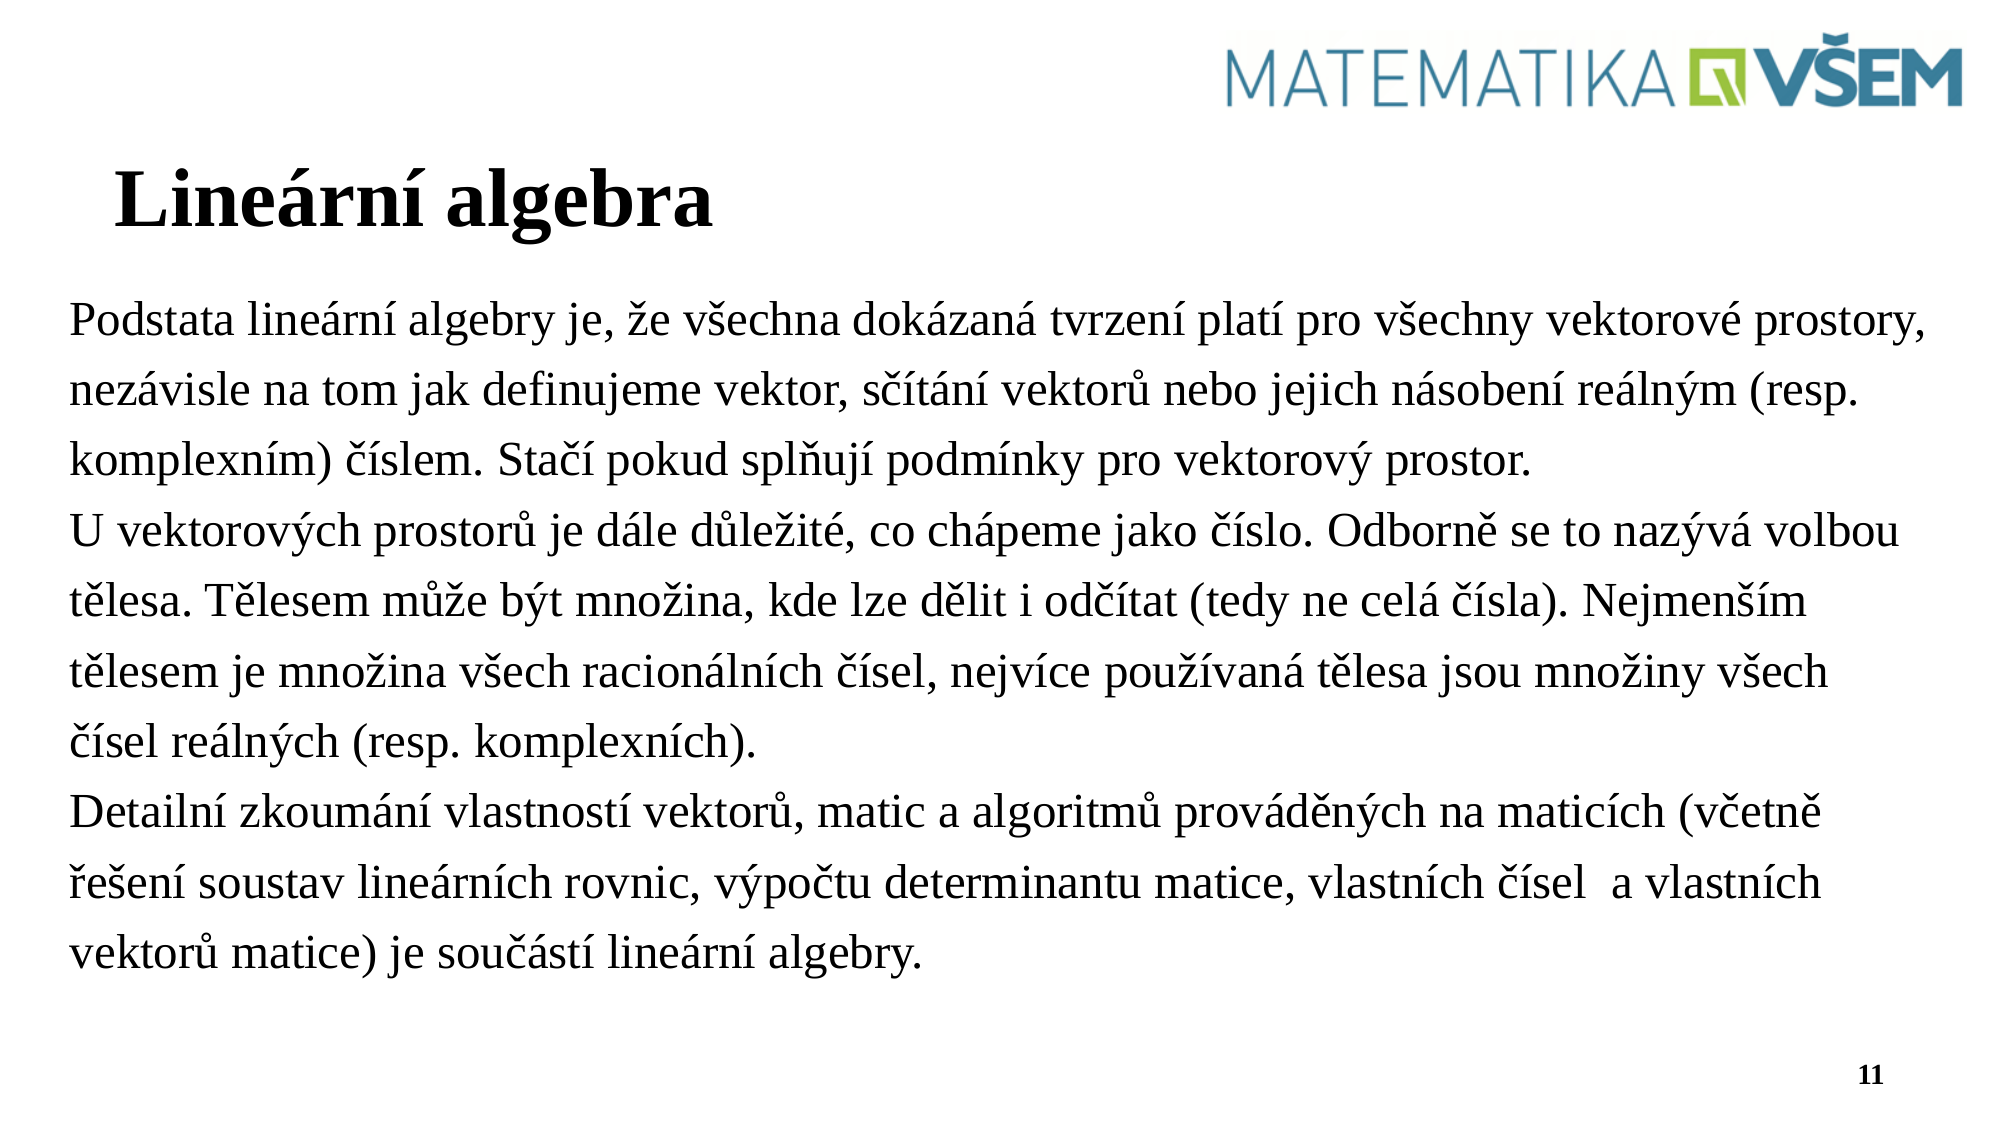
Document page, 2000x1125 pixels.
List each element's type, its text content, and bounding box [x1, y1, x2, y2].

slide_number 11 [1811, 1042, 1900, 1103]
list Podstata lineární algebry je, že všechna dokázaná tvrzení platí pro všechny vektorové prostory, nezávisle na tom jak definujeme vektor, sčítání vektorů nebo jejich násobení reálným (resp. komplexním) číslem. Stačí pokud splňují podmínky pro vektorový prostor. U vektorových prostorů je dále důležité, co chápeme jako číslo. Odborně se to nazývá volbou tělesa. Tělesem může být množina, kde lze dělit i odčítat (tedy ne celá čísla). Nejmenším tělesem je množina všech racionálních čísel, nejvíce používaná tělesa jsou množiny všech čísel reálných (resp. komplexních). Detailní zkoumání vlastností vektorů, matic a algoritmů prováděných na maticích (včetně řešení soustav lineárních rovnic, výpočtu determinantu matice, vlastních čísel a vlastních vektorů matice) je součástí lineární algebry. [54, 266, 1945, 1047]
title Lineární algebra [99, 148, 1900, 238]
picture [1218, 30, 1967, 115]
